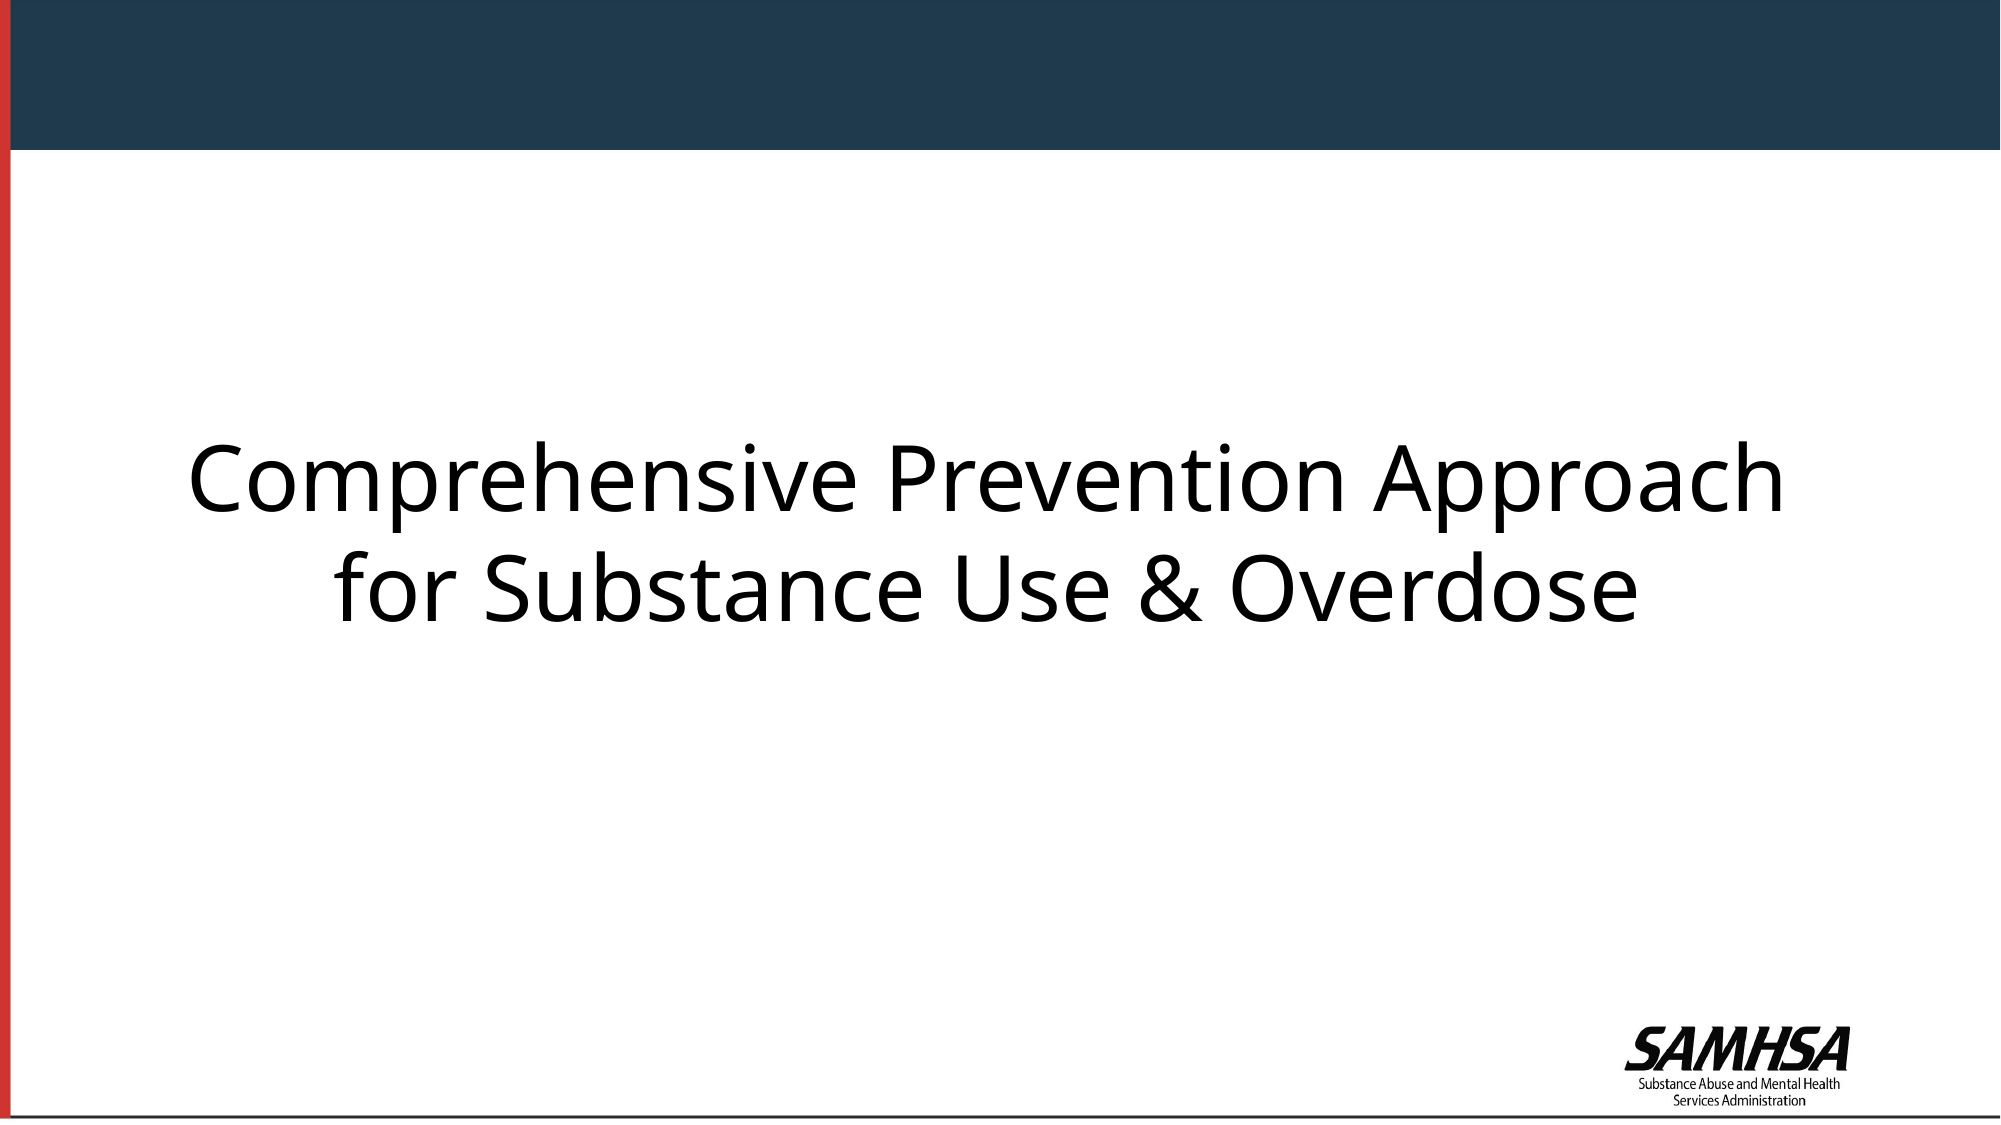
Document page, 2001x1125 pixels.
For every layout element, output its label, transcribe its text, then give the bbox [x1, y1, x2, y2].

title Comprehensive Prevention Approach for Substance Use & Overdose [152, 255, 1848, 648]
picture [0, 0, 2001, 1125]
